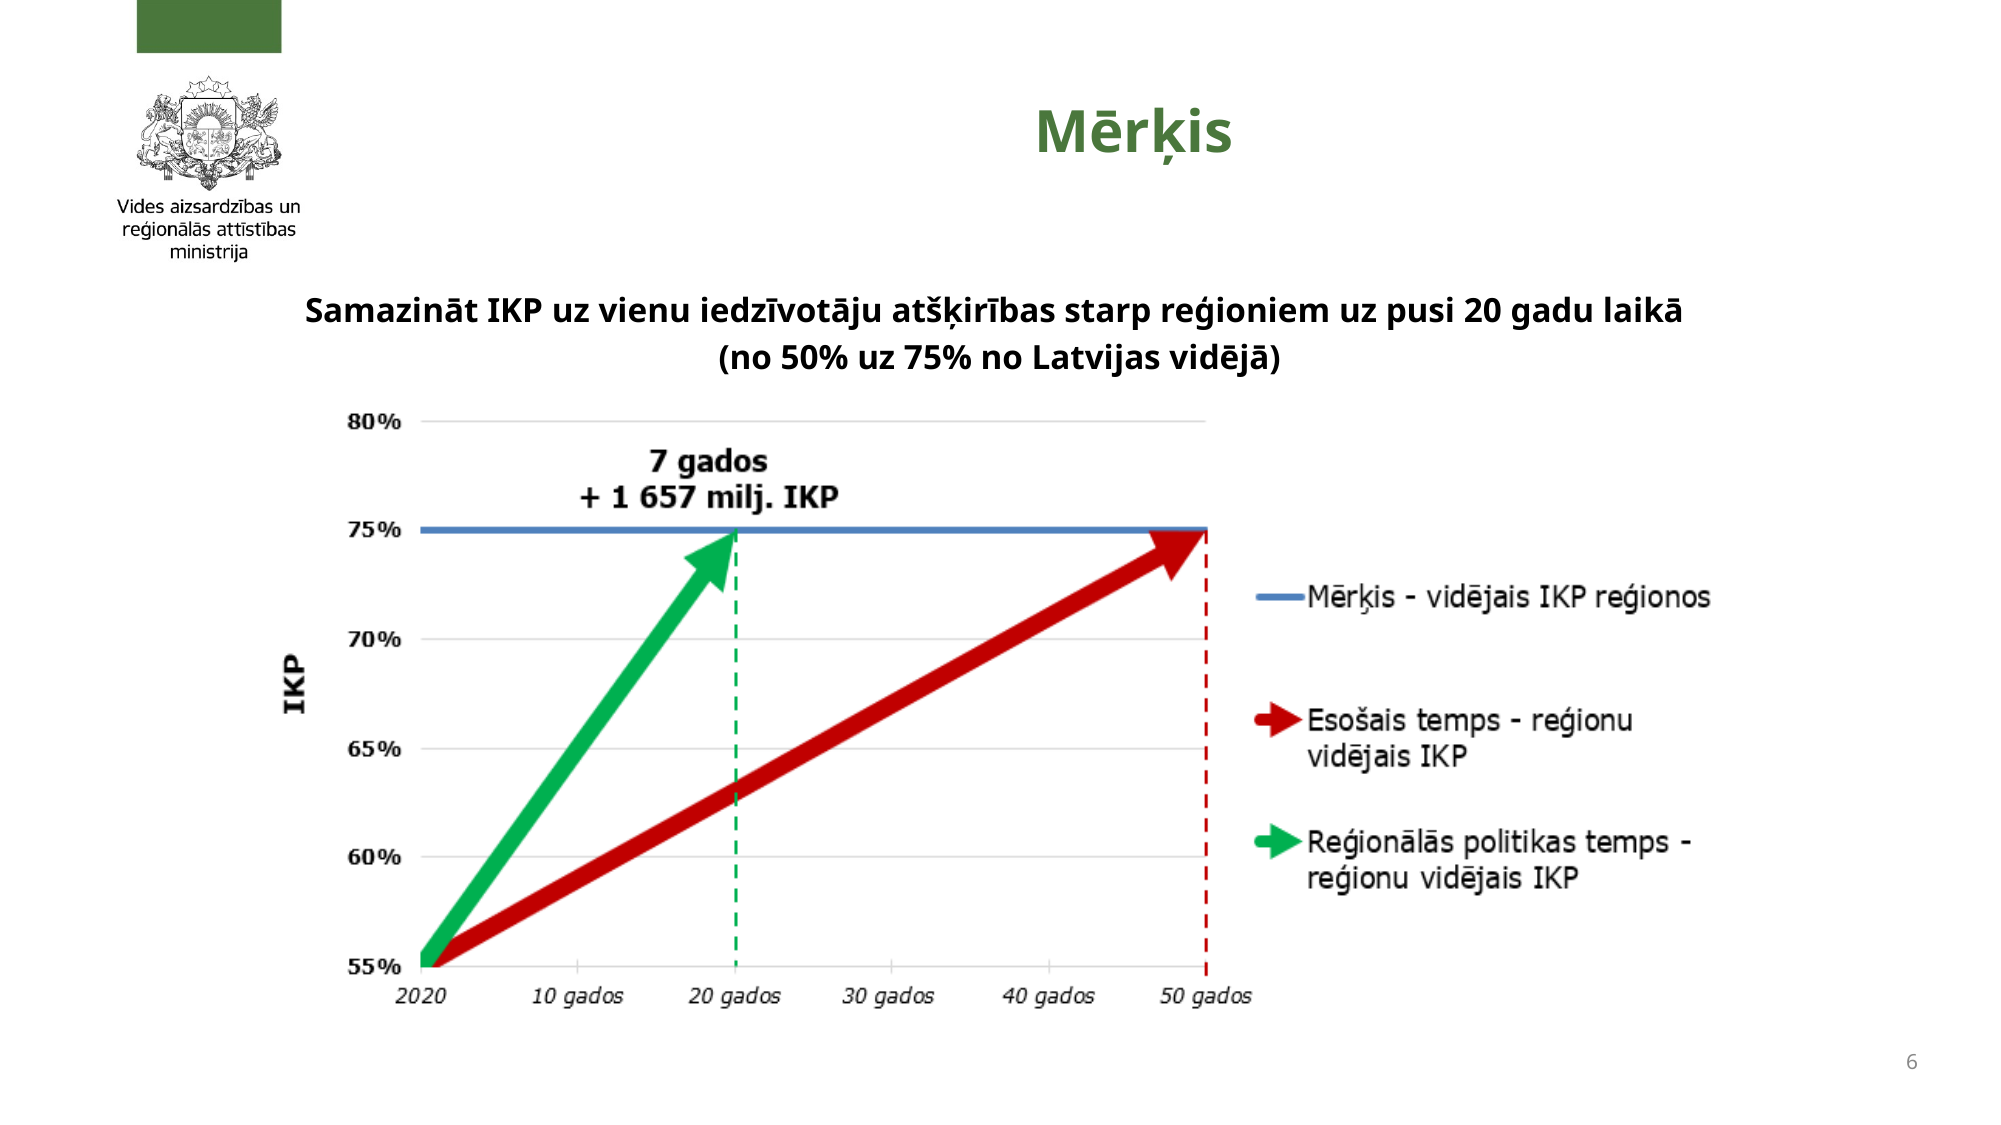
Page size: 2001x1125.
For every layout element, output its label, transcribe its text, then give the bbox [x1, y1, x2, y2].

slide_number 6 [1866, 1037, 1934, 1088]
text_box Mērķis [383, 41, 1900, 217]
picture [64, 0, 354, 322]
list Samazināt IKP uz vienu iedzīvotāju atšķirības starp reģioniem uz pusi 20 gadu laikā (no 50% uz 75% no Latvijas vidējā) [140, 265, 1860, 401]
picture [266, 390, 1734, 1038]
